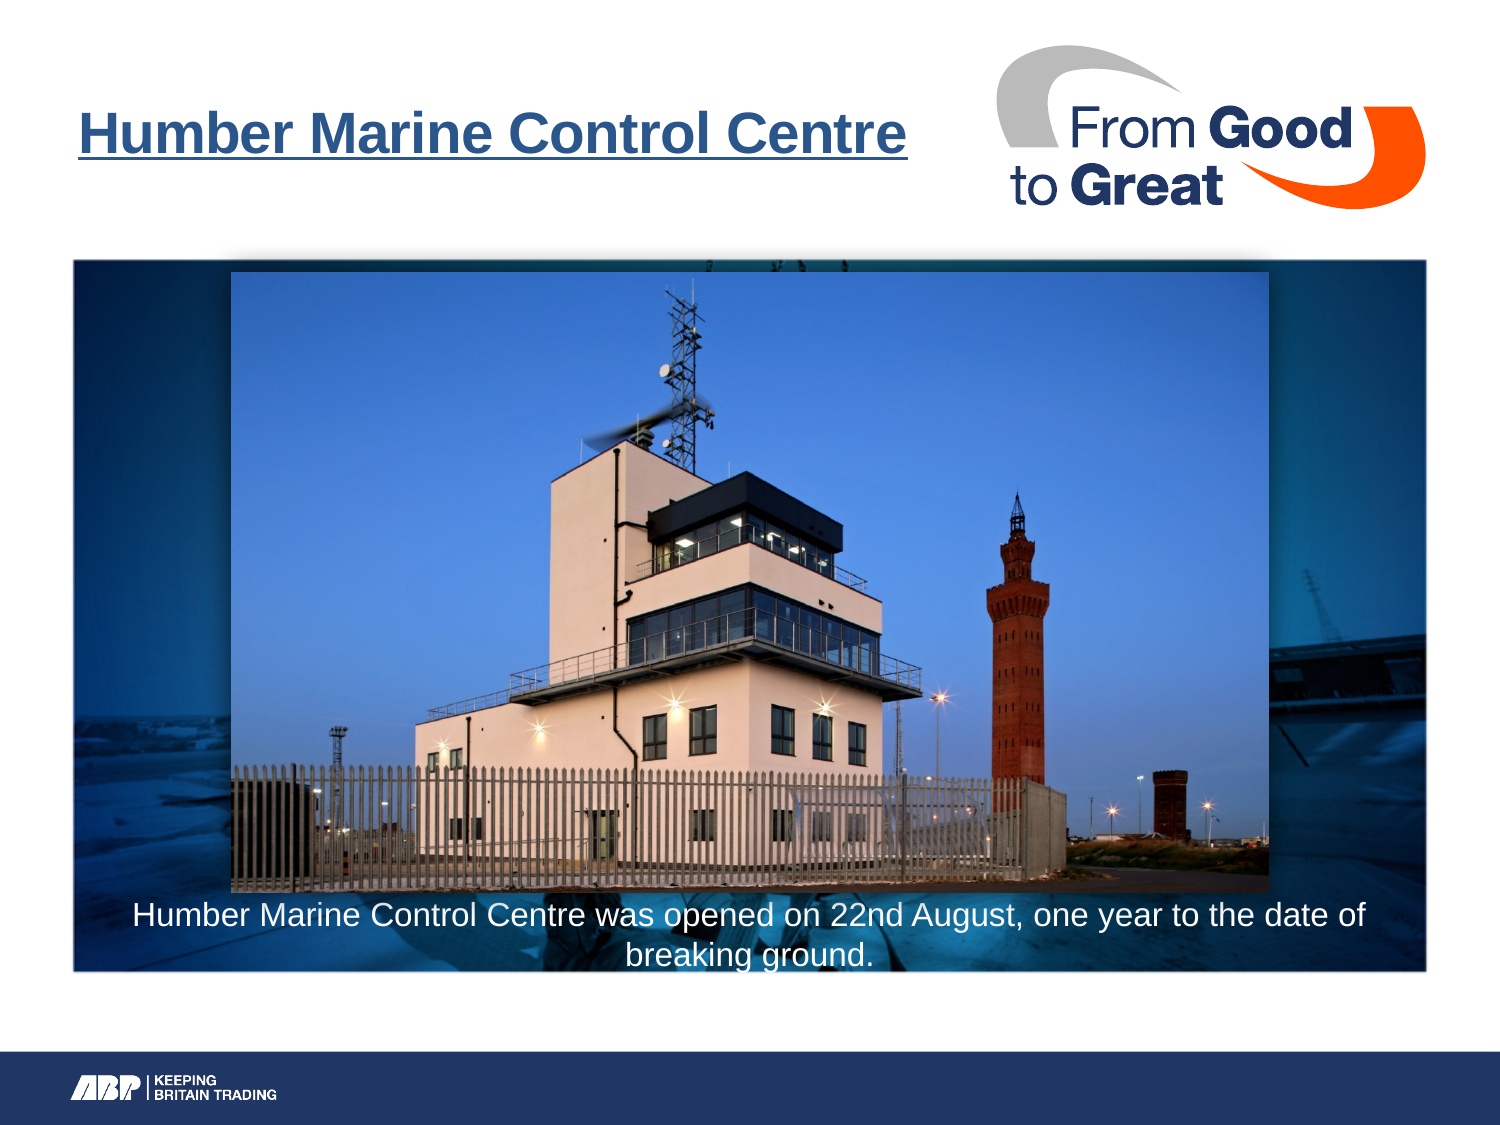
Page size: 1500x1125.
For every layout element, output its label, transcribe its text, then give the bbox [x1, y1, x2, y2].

text_box Humber Marine Control Centre was opened on 22nd August, one year to the date of breaking ground. [76, 845, 1424, 981]
picture [0, 0, 1500, 1051]
title Humber Marine Control Centre [76, 85, 1332, 173]
picture [56, 1061, 290, 1114]
